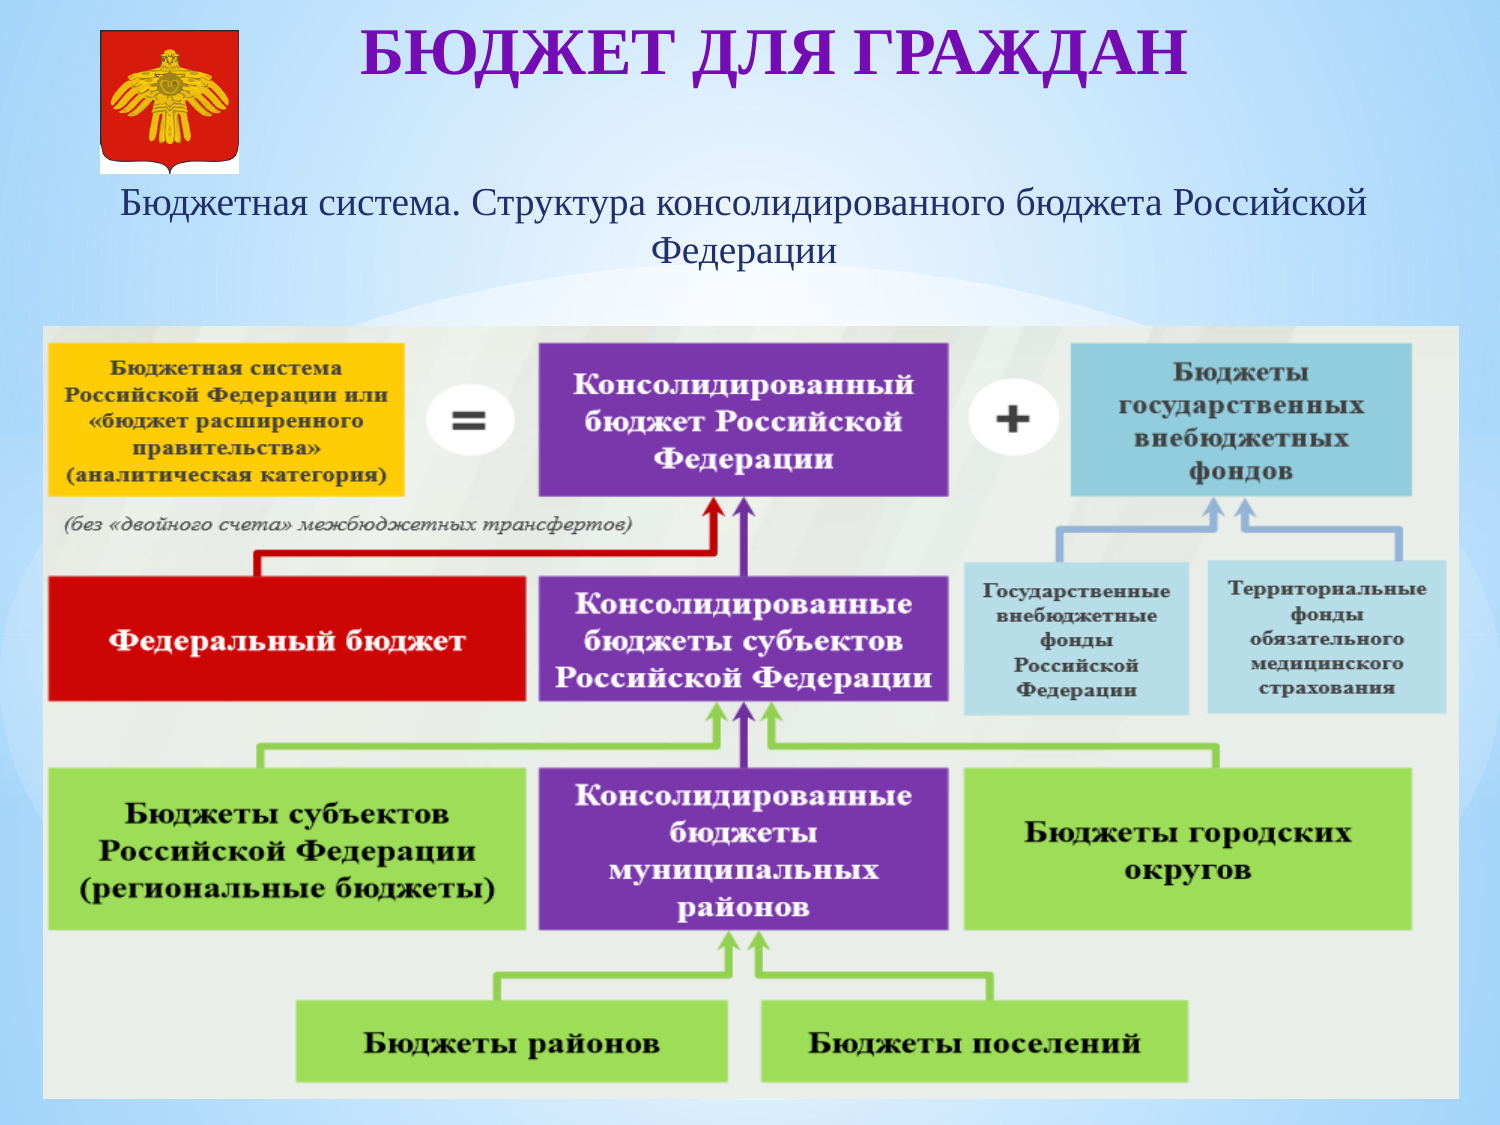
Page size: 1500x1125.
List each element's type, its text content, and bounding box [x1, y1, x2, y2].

title БЮДЖЕТ ДЛЯ ГРАЖДАН [171, 0, 1349, 130]
picture [100, 30, 239, 174]
picture [42, 325, 1459, 1100]
subtitle Бюджетная система. Структура консолидированного бюджета Российской Федерации [17, 168, 1471, 1083]
